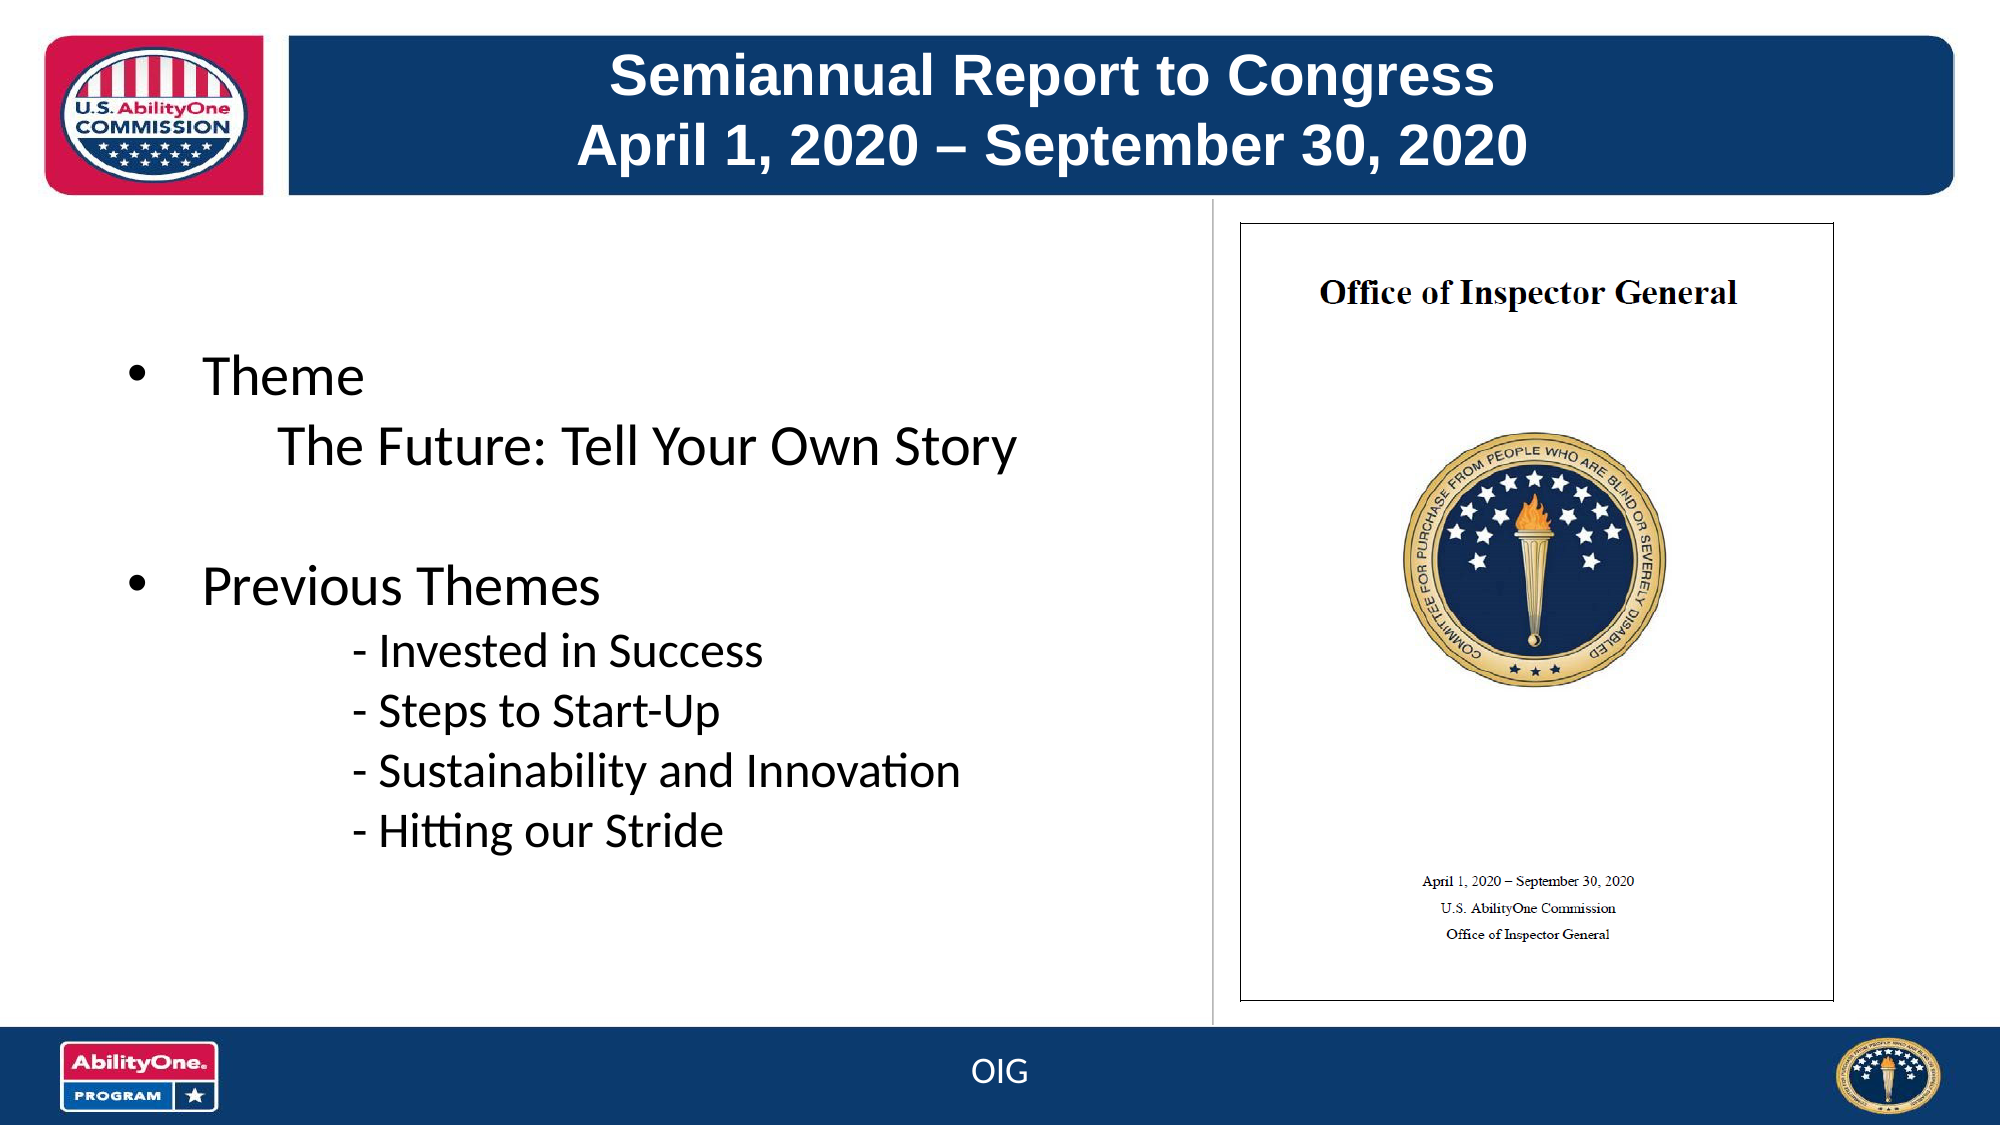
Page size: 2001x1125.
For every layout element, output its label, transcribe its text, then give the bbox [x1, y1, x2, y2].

footer OIG [680, 1046, 1320, 1092]
picture [0, 0, 2000, 1125]
list Theme The Future: Tell Your Own Story Previous Themes - Invested in Success - Steps to Start-Up - Sustainability and Innovation - Hitting our Stride [125, 337, 1175, 924]
title Semiannual Report to Congress April 1, 2020 – September 30, 2020 [350, 37, 1756, 179]
